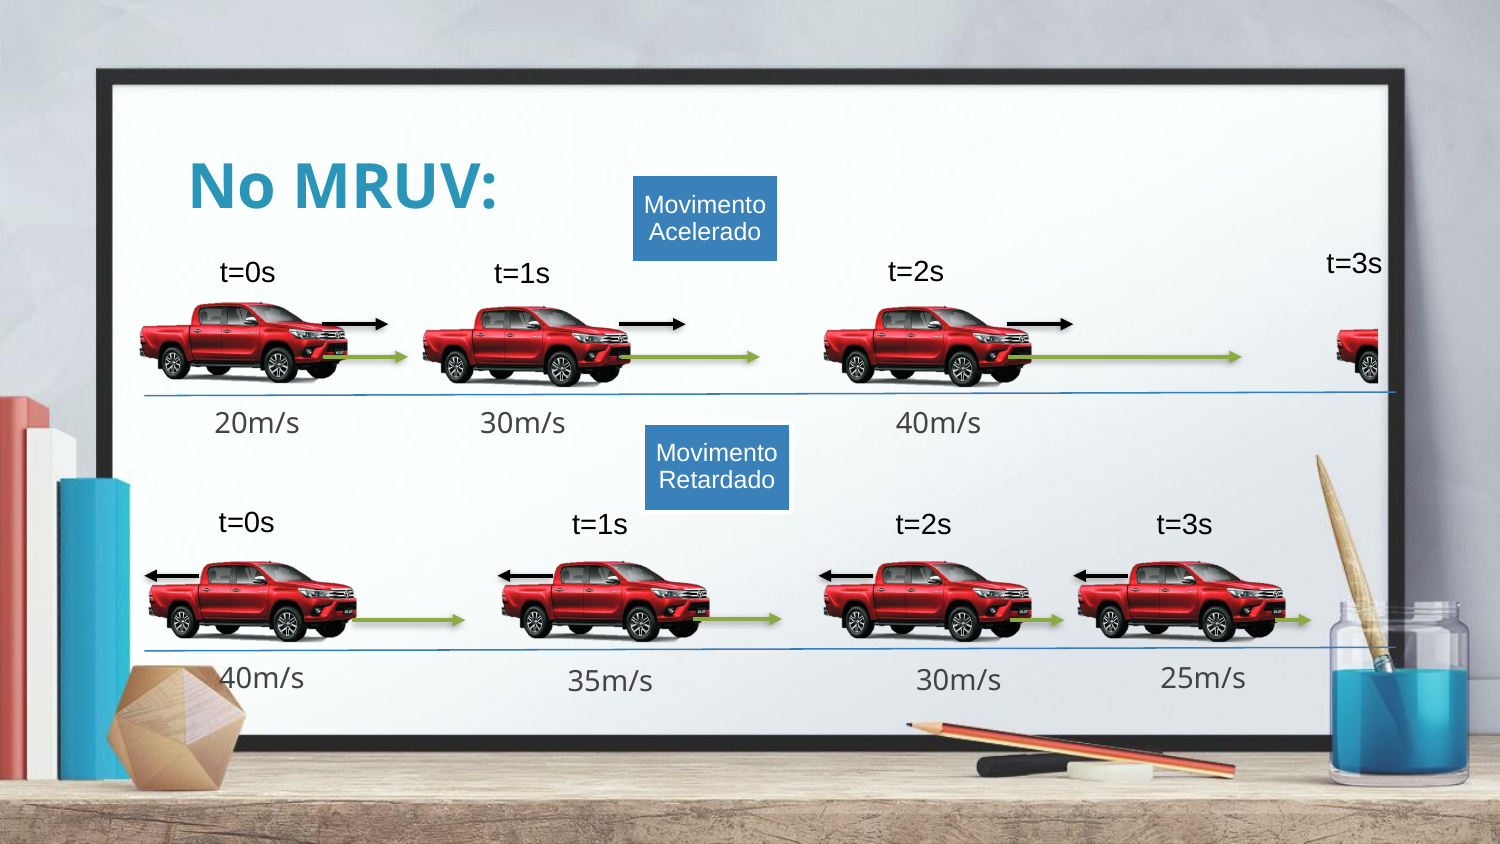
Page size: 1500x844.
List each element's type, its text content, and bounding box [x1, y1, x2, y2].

text_box 30m/s [901, 660, 1018, 726]
text_box t=3s [1311, 236, 1429, 287]
text_box 35m/s [552, 660, 670, 728]
text_box t=0s [205, 245, 322, 281]
text_box t=1s [479, 247, 597, 285]
text_box t=2s [873, 245, 991, 285]
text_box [550, 422, 884, 512]
text_box 40m/s [203, 660, 321, 724]
text_box t=1s [557, 519, 675, 540]
text_box 25m/s [1145, 660, 1263, 724]
list 20m/s [199, 405, 317, 469]
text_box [144, 647, 1396, 652]
text_box t=2s [880, 497, 998, 540]
picture [0, 0, 1500, 844]
text_box 40m/s [880, 405, 998, 469]
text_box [144, 391, 1396, 396]
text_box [539, 173, 872, 264]
title No MRUV: [172, 130, 1324, 254]
text_box t=0s [203, 495, 321, 540]
text_box 30m/s [465, 405, 583, 470]
text_box t=3s [1141, 498, 1259, 540]
